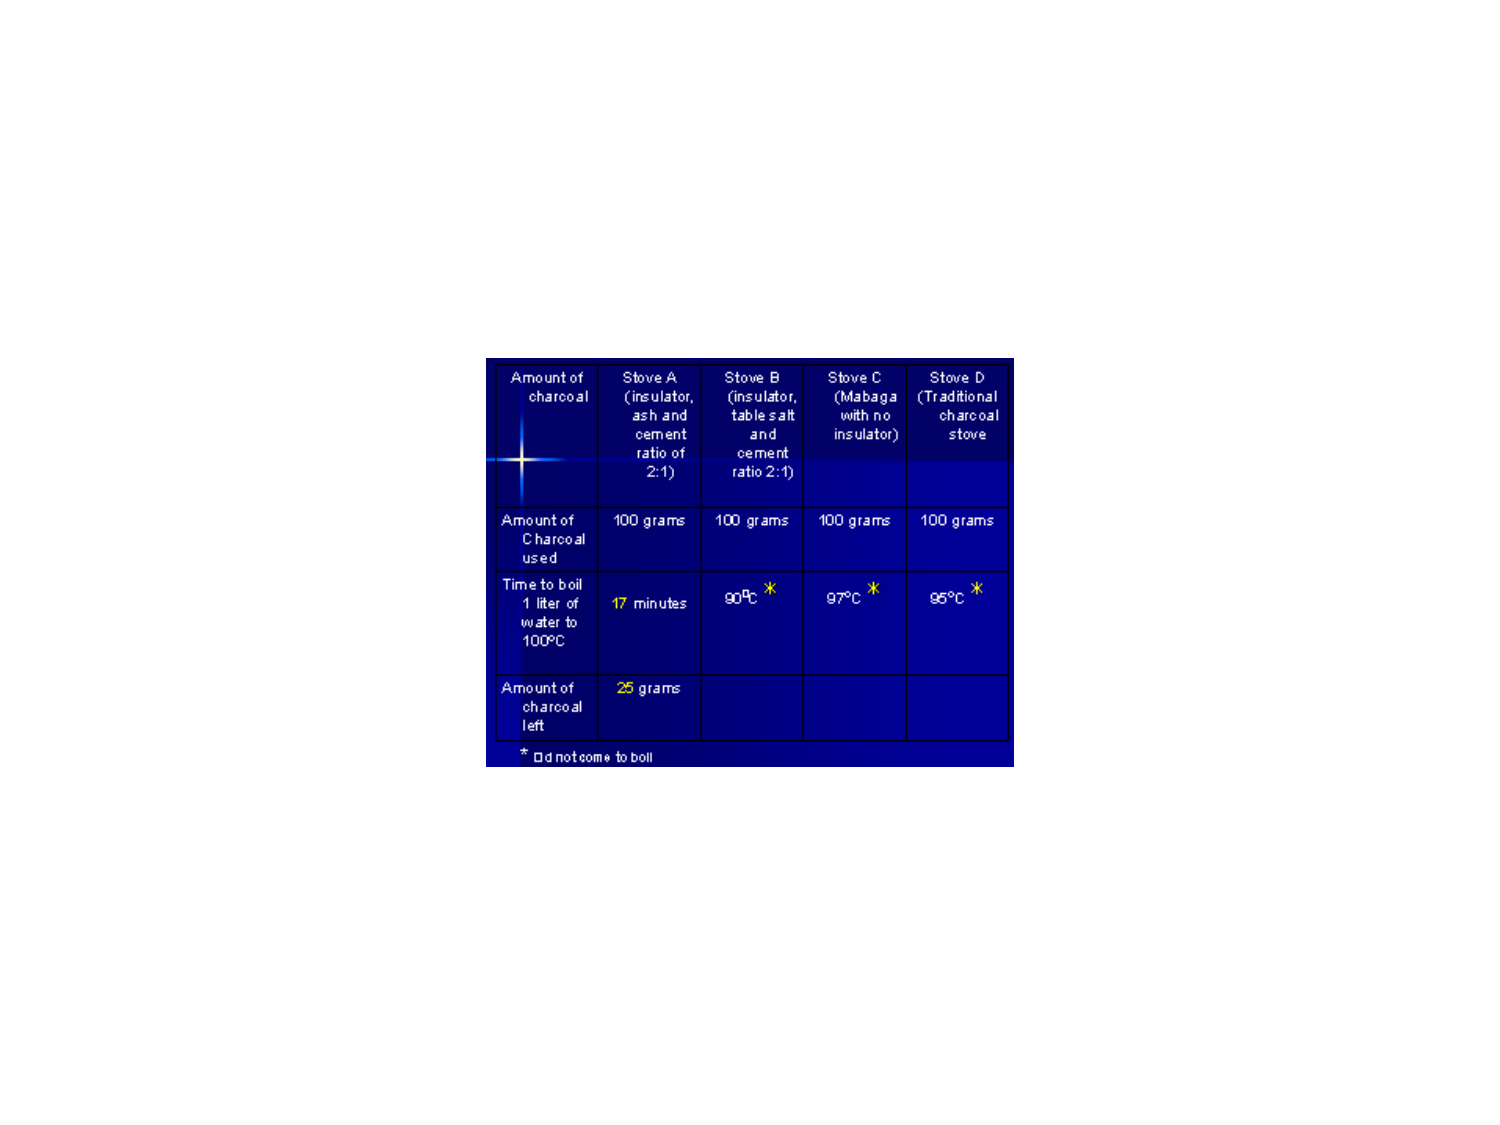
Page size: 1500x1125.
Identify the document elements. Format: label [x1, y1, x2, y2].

picture [486, 358, 1014, 767]
